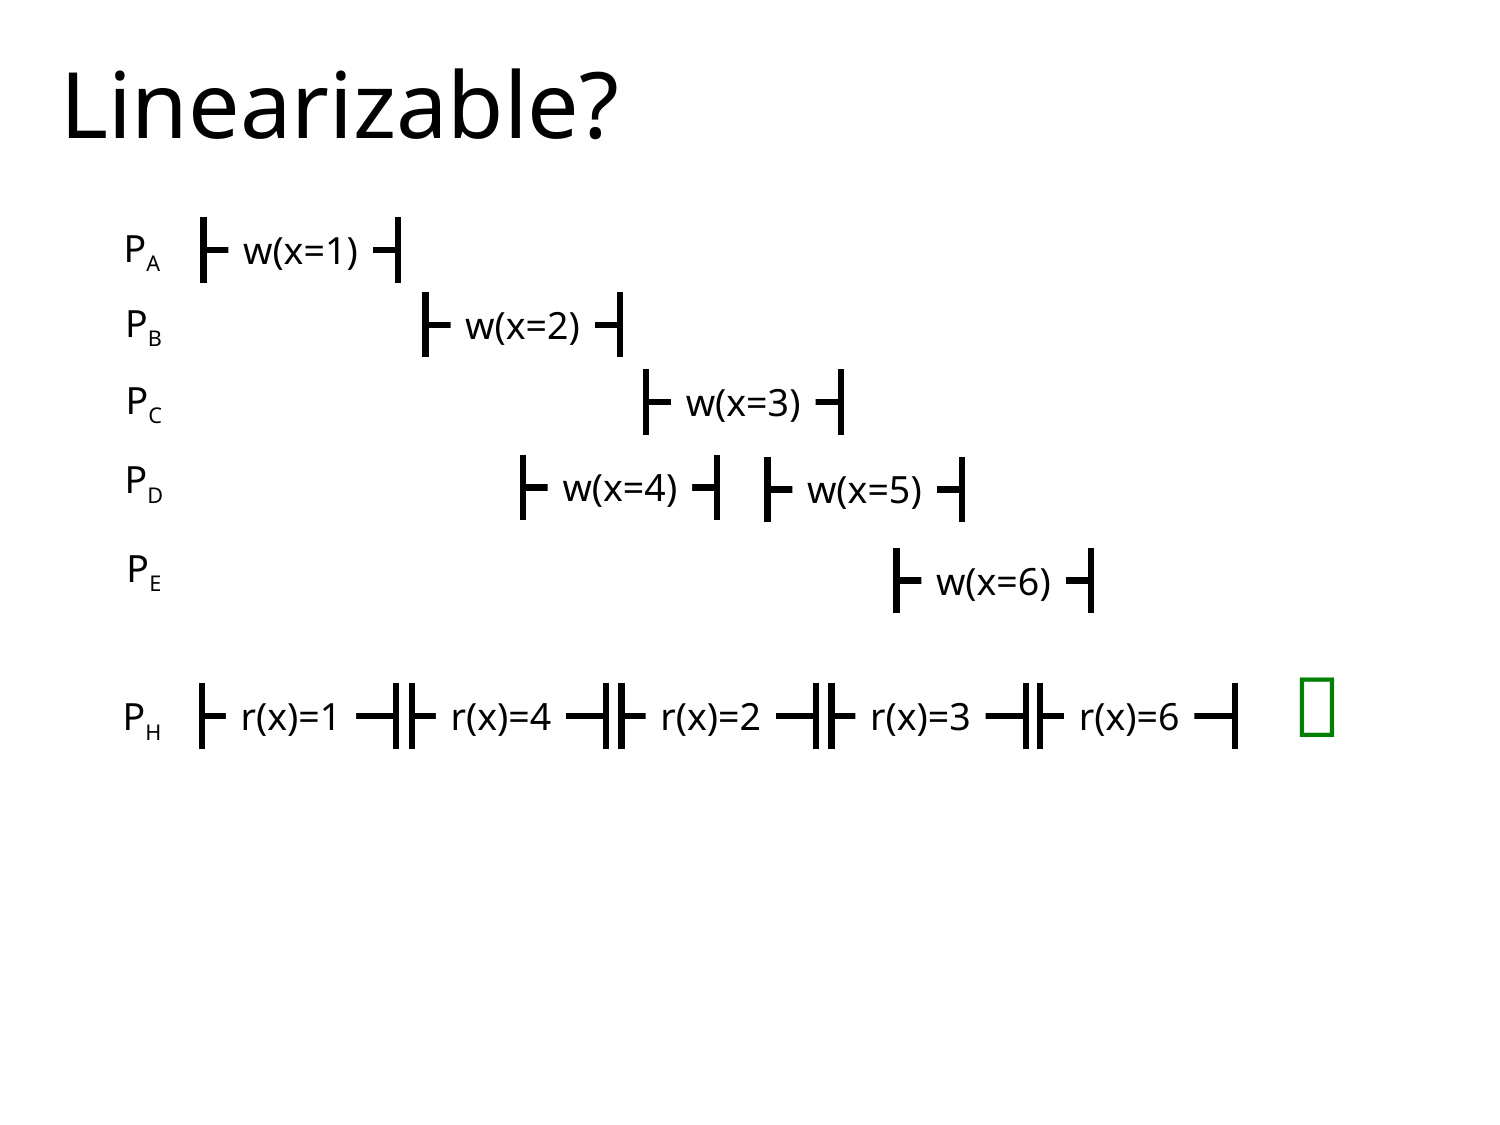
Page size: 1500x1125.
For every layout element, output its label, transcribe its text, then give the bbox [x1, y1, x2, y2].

text_box  [1279, 685, 1356, 723]
text_box PC [110, 369, 178, 436]
text_box PB [110, 292, 178, 358]
text_box PD [109, 448, 179, 515]
text_box PE [111, 537, 177, 604]
text_box PA [108, 217, 176, 284]
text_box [522, 454, 718, 521]
title Linearizable? [45, 0, 1455, 218]
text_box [646, 369, 841, 435]
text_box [203, 217, 398, 283]
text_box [767, 456, 962, 523]
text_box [896, 547, 1091, 614]
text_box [425, 292, 620, 358]
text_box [105, 683, 1235, 749]
